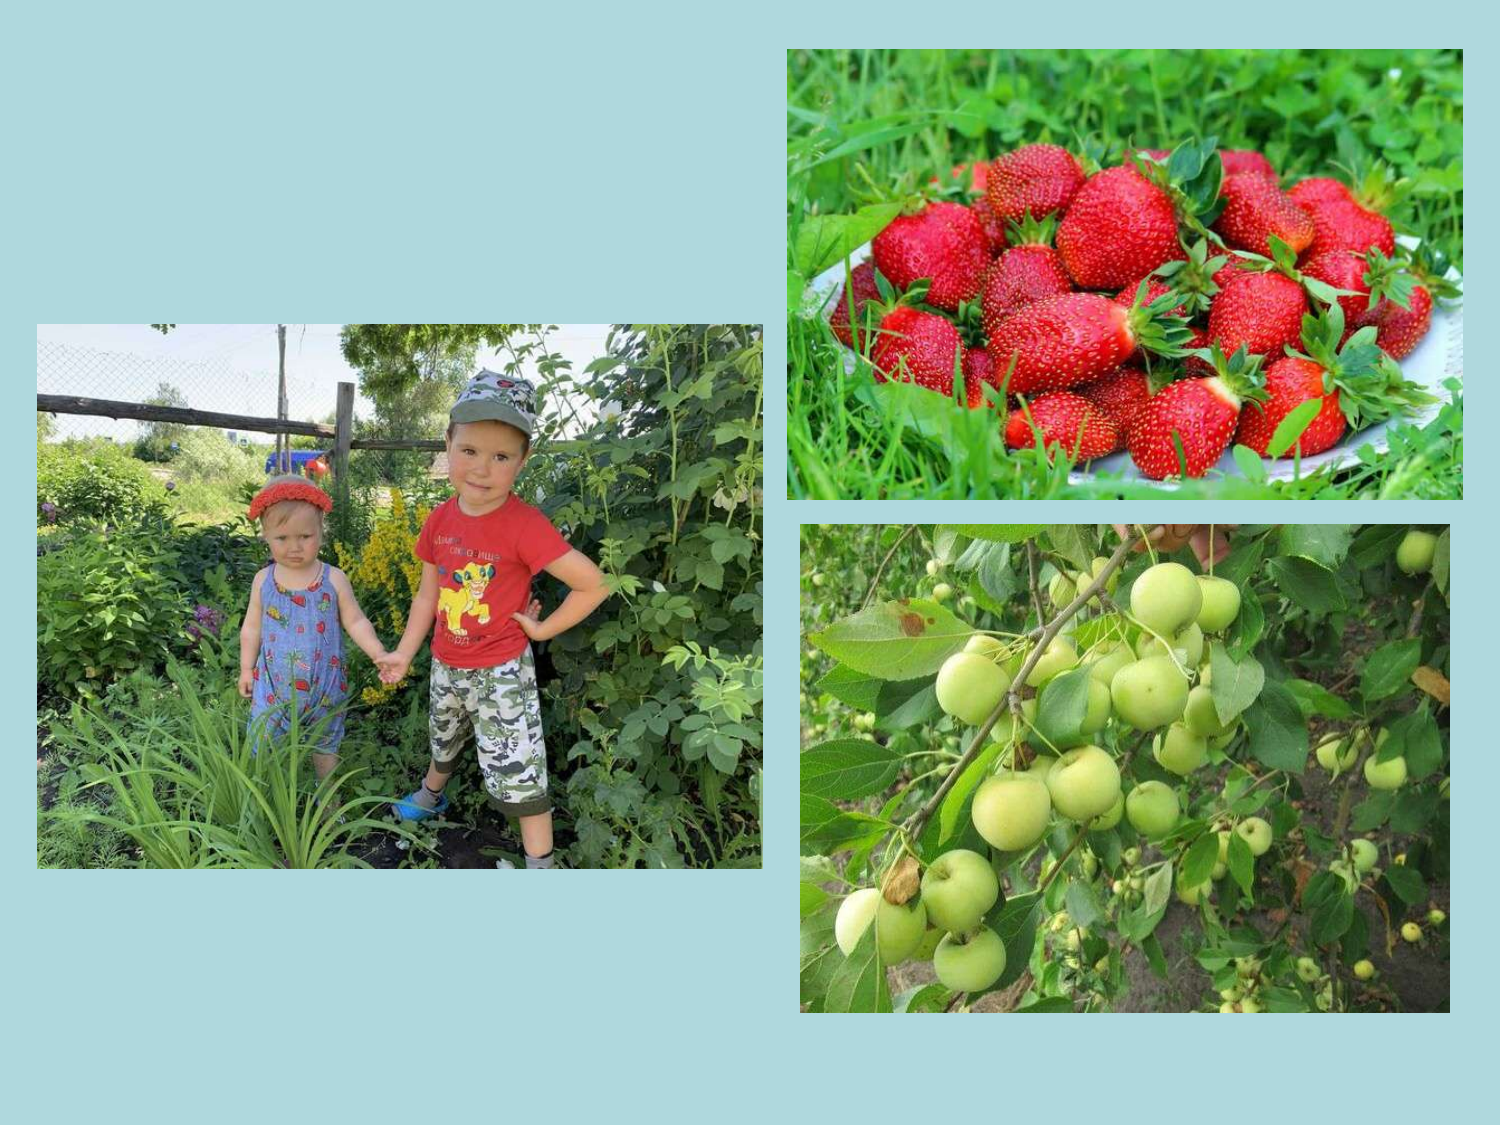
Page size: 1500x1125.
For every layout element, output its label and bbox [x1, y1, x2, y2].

list [799, 524, 1451, 1013]
list [37, 324, 763, 869]
list [787, 49, 1463, 500]
